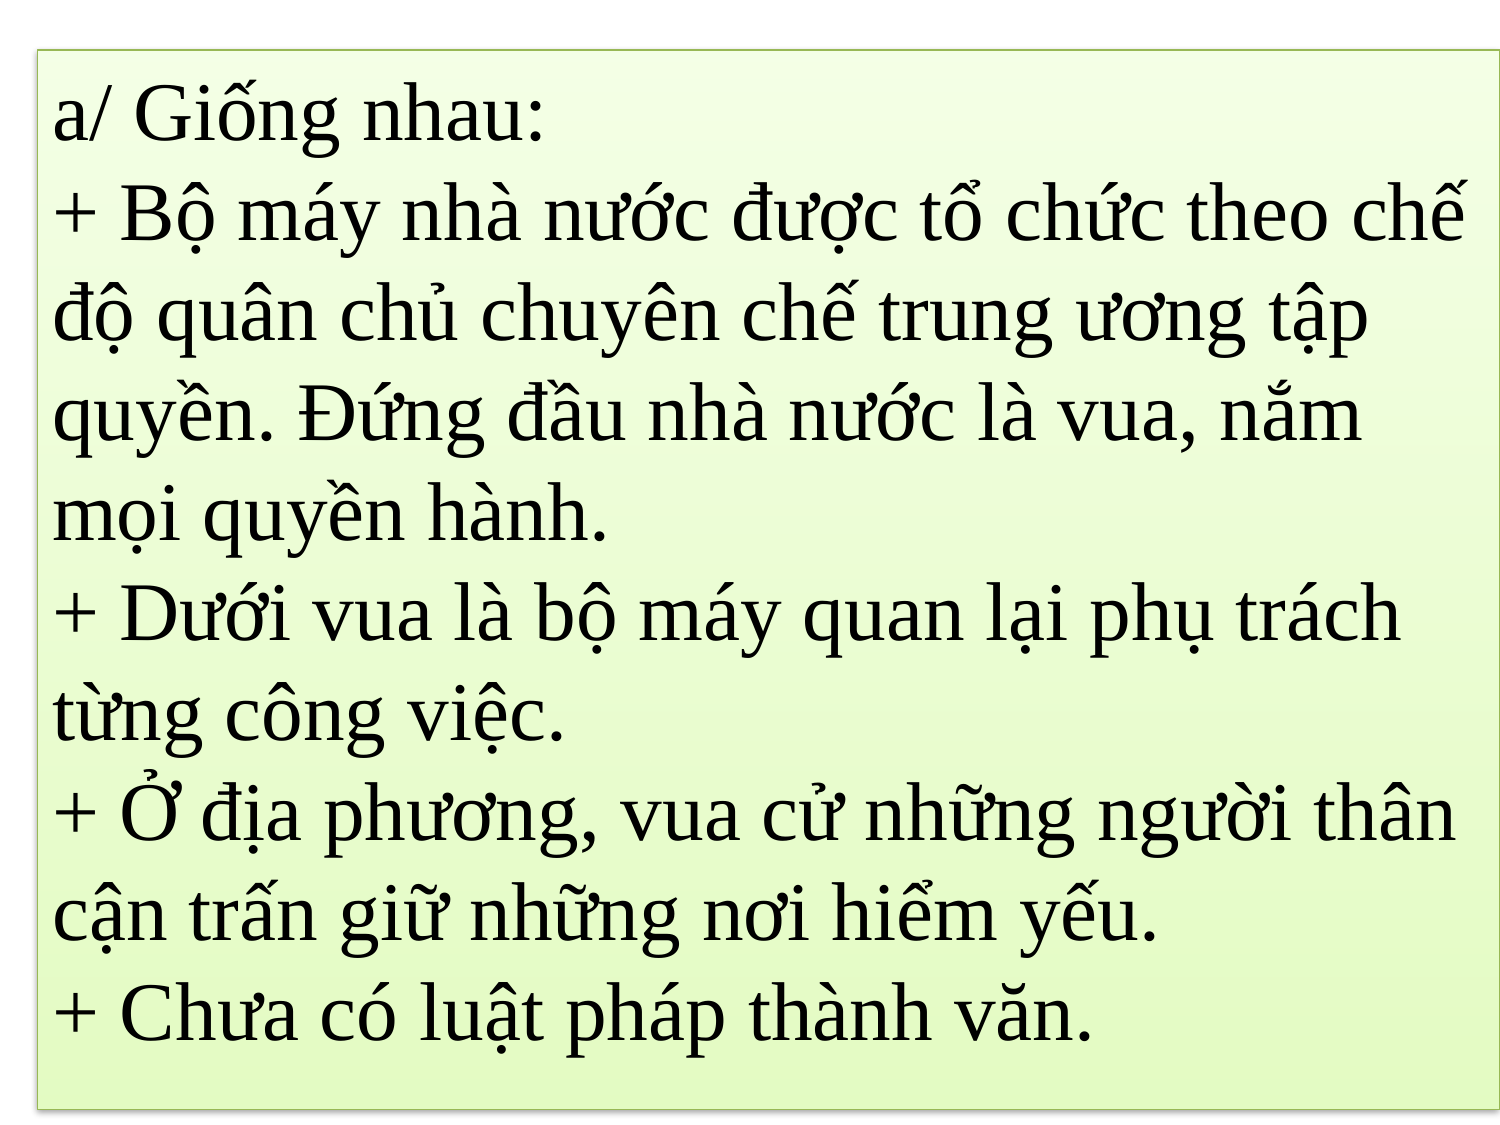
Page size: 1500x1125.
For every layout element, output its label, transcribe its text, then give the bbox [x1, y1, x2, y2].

text_box a/ Giống nhau: + Bộ máy nhà nước được tổ chức theo chế độ quân chủ chuyên chế trung ương tập quyền. Đứng đầu nhà nước là vua, nắm mọi quyền hành. + Dưới vua là bộ máy quan lại phụ trách từng công việc. + Ở địa phương, vua cử những người thân cận trấn giữ những nơi hiểm yếu. + Chưa có luật pháp thành văn. [37, 49, 1500, 1110]
